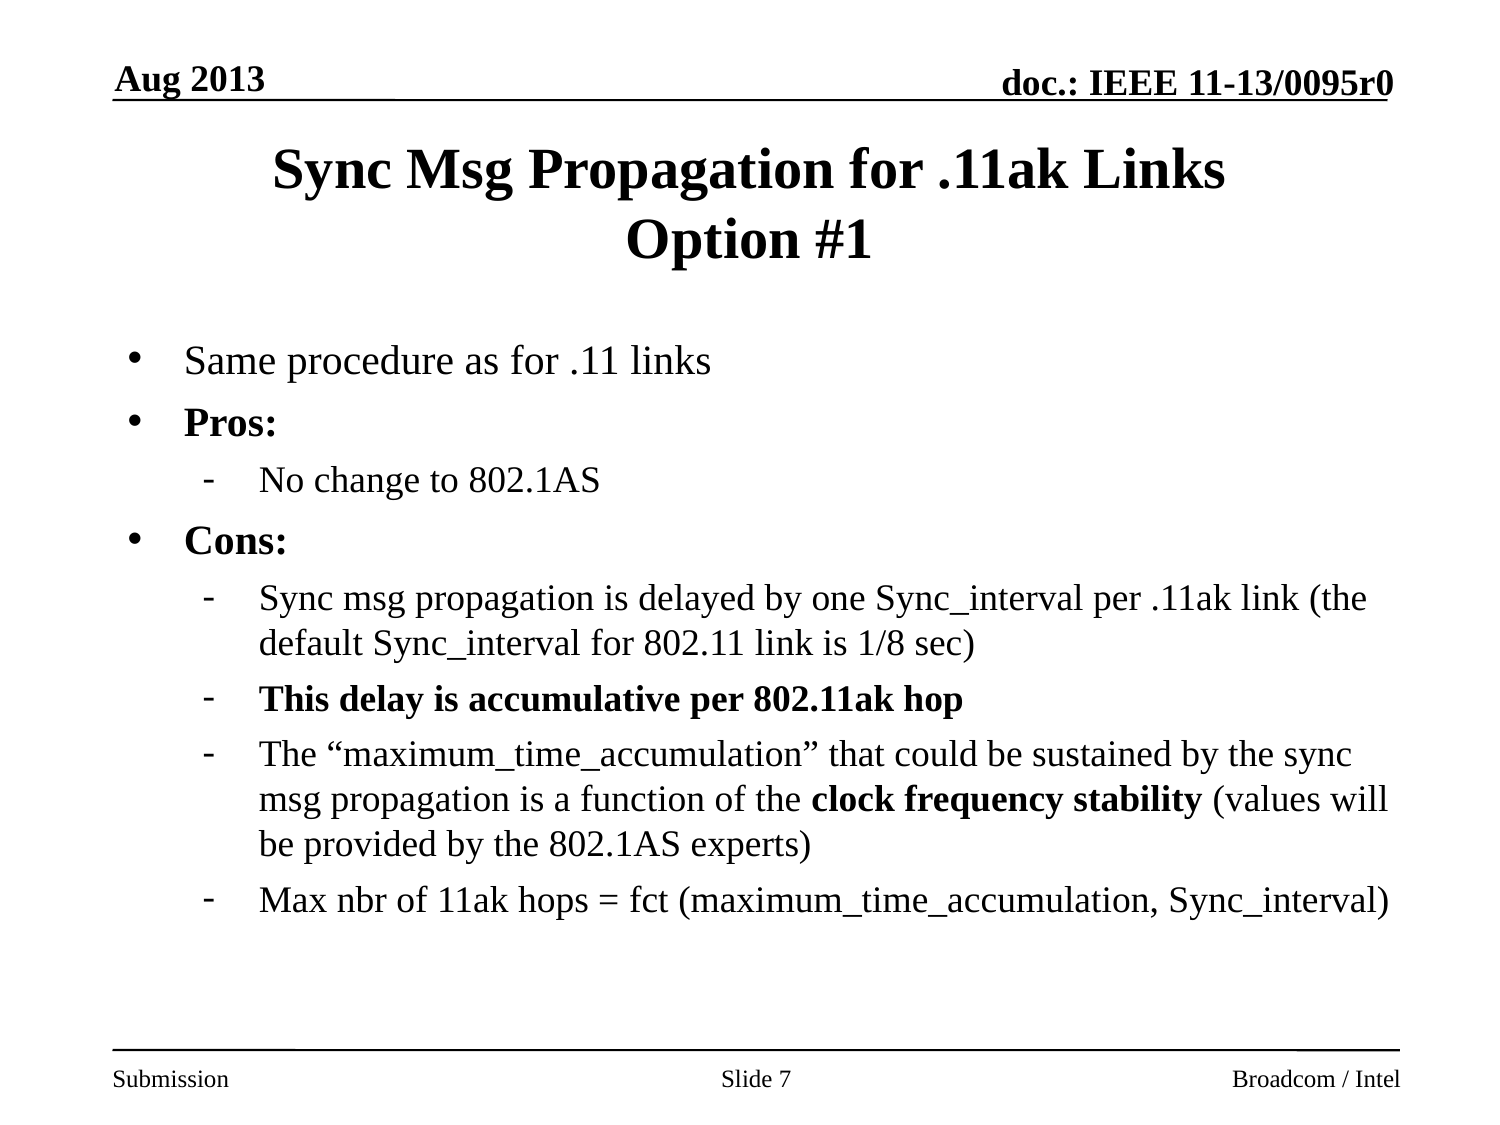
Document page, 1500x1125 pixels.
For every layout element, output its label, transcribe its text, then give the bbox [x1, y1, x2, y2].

slide_number Slide 7 [712, 1061, 800, 1123]
footer Broadcom / Intel [878, 1061, 1402, 1093]
title Sync Msg Propagation for .11ak Links Option #1 [112, 112, 1388, 288]
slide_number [114, 54, 423, 100]
text_box Same procedure as for .11 links Pros: No change to 802.1AS Cons: Sync msg propagation is delayed by one Sync_interval per .11ak link (the default Sync_interval for 802.11 link is 1/8 sec) This delay is accumulative per 802.11ak hop The “maximum_time_accumulation” that could be sustained by the sync msg propagation is a function of the clock frequency stability (values will be provided by the 802.1AS experts) Max nbr of 11ak hops = fct (maximum_time_accumulation, Sync_interval) [112, 324, 1427, 998]
